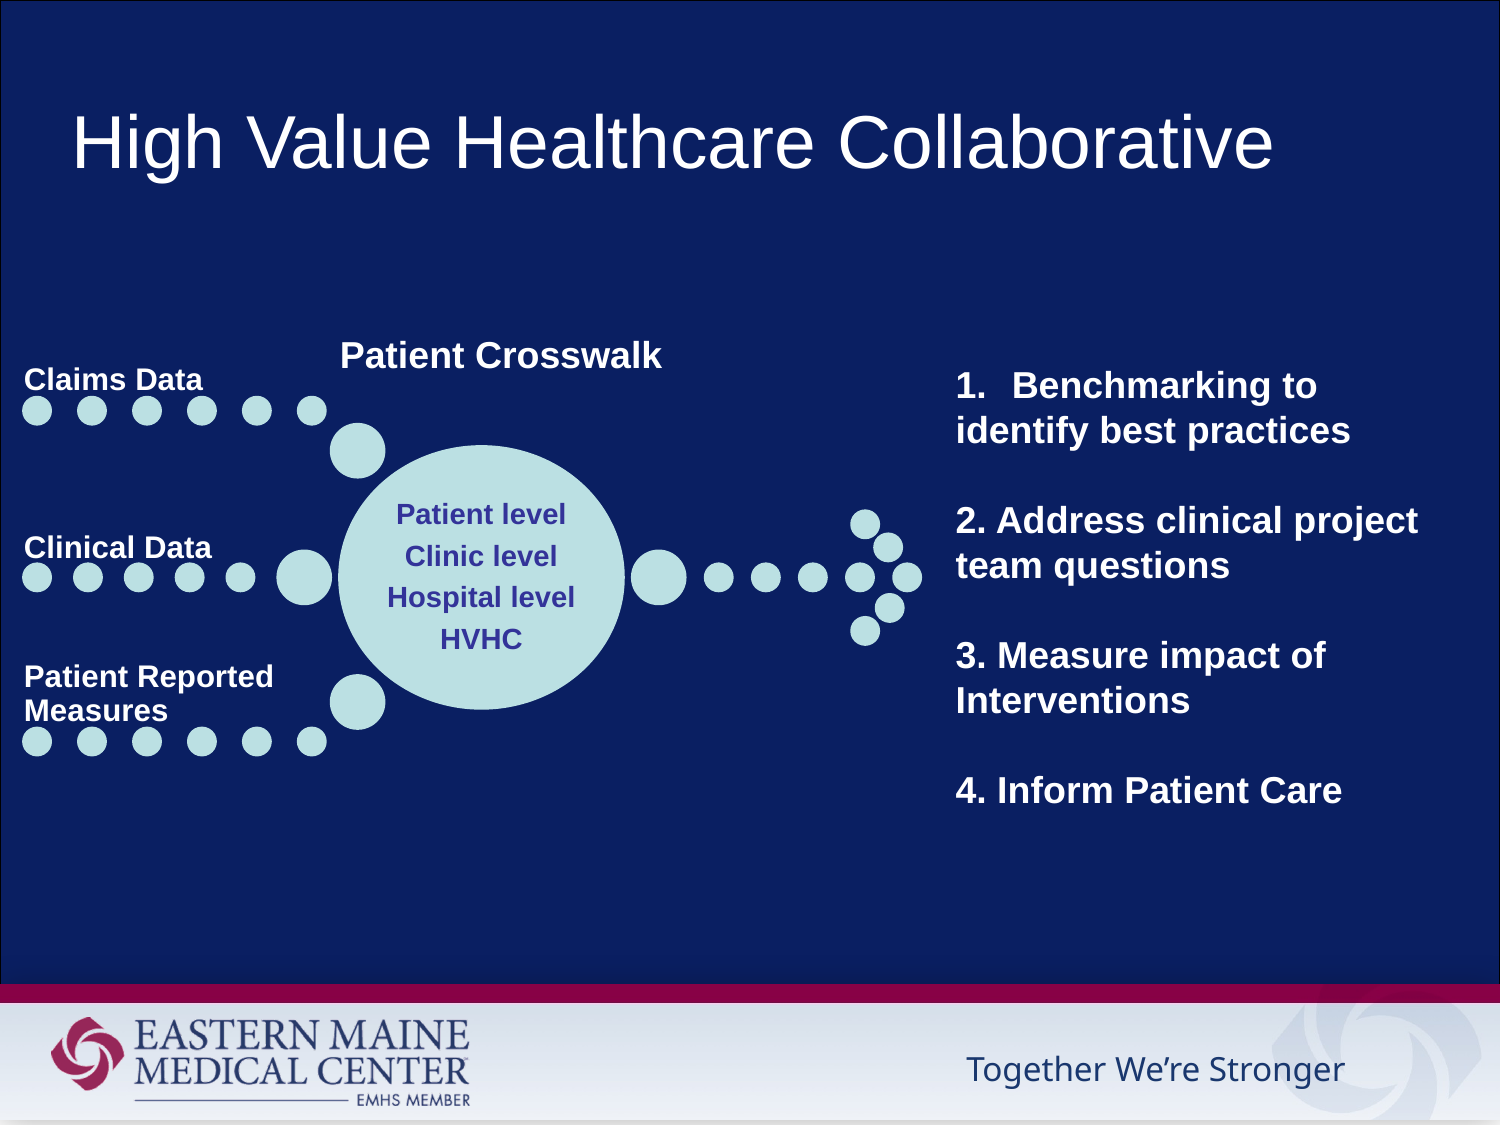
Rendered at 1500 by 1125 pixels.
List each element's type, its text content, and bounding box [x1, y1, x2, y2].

picture [0, 984, 1500, 1120]
title High Value Healthcare Collaborative [56, 45, 1460, 233]
text_box Benchmarking to identify best practices 2. Address clinical project team questions 3. Measure impact of Interventions 4. Inform Patient Care [940, 353, 1444, 819]
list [23, 251, 921, 835]
